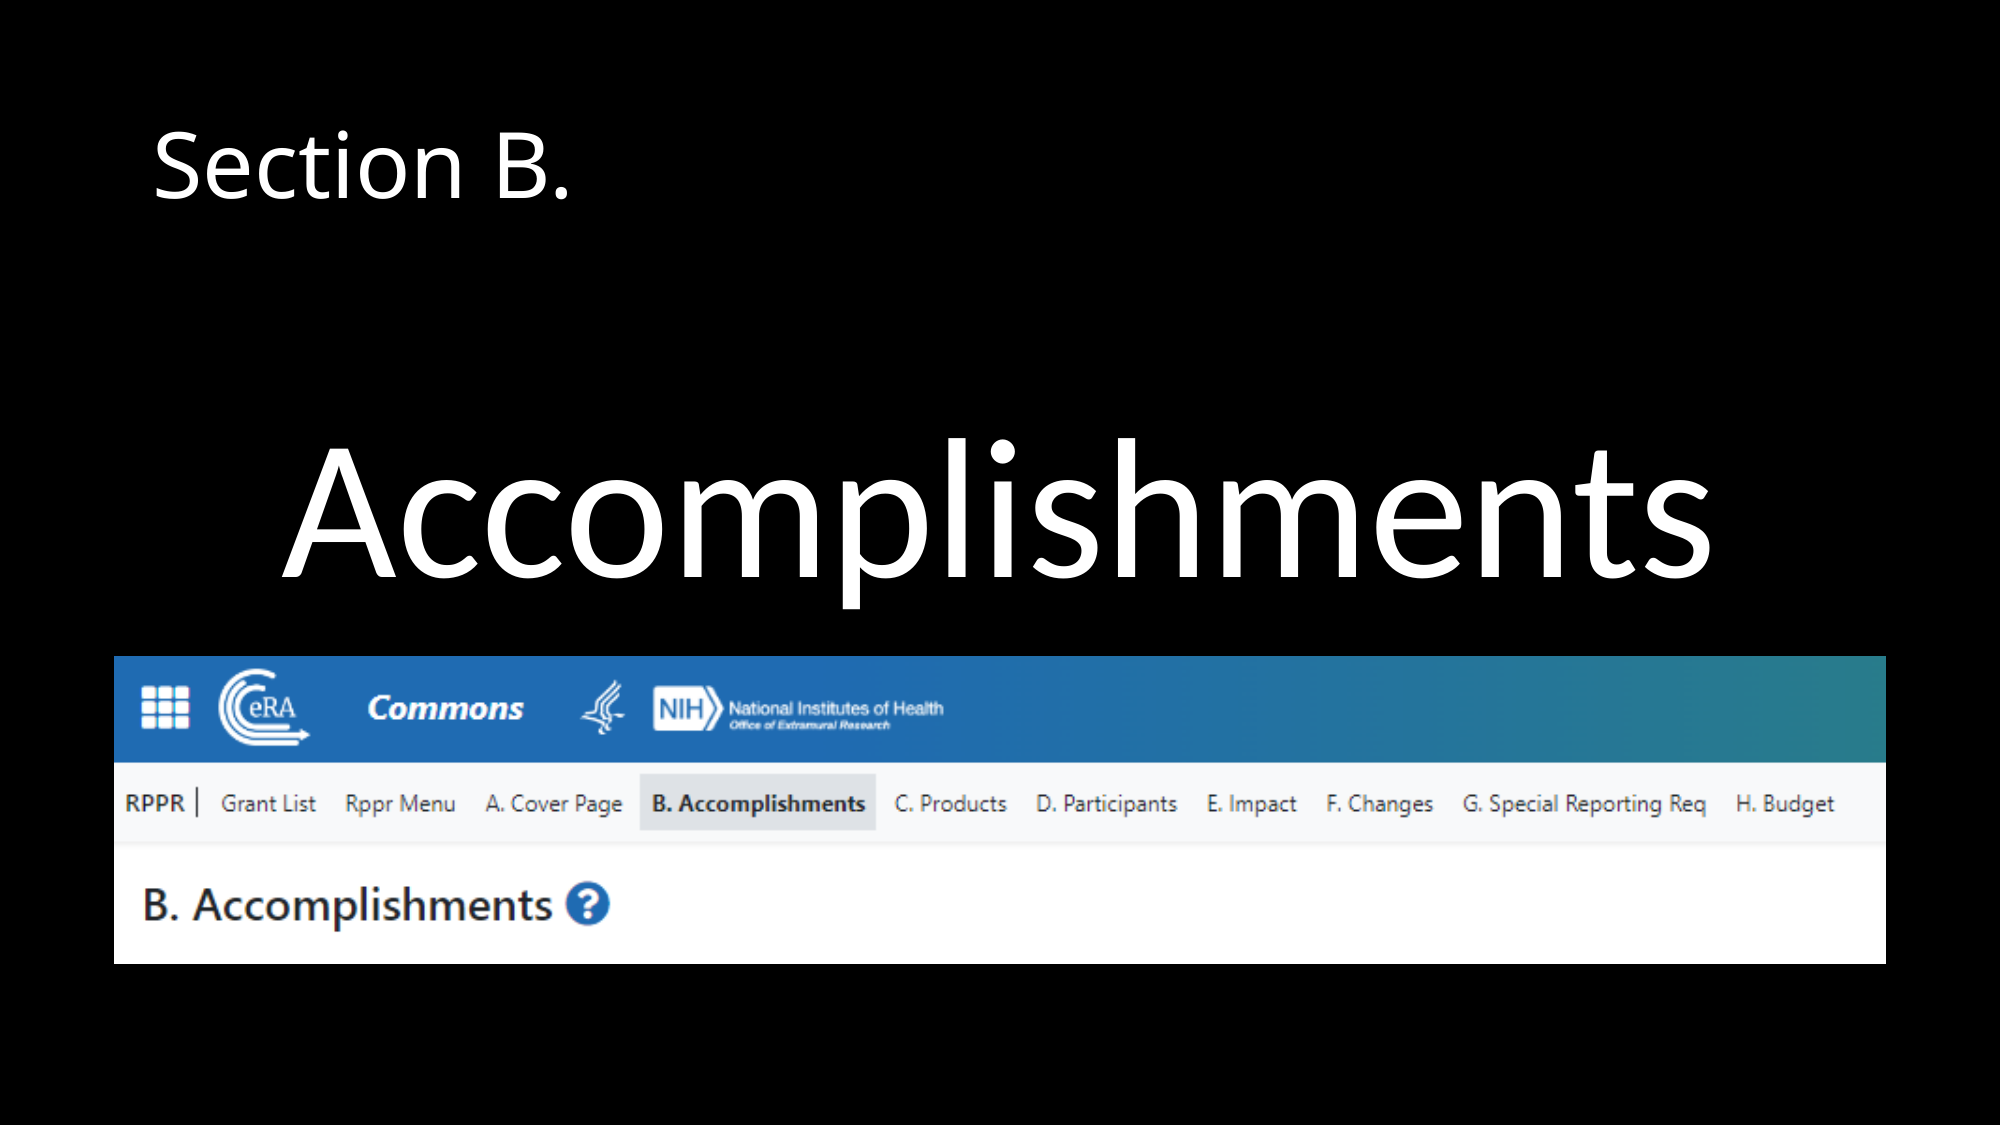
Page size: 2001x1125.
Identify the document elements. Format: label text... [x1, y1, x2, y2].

picture [114, 656, 1886, 965]
title Section B. [137, 59, 1863, 278]
list Accomplishments [137, 396, 1863, 656]
